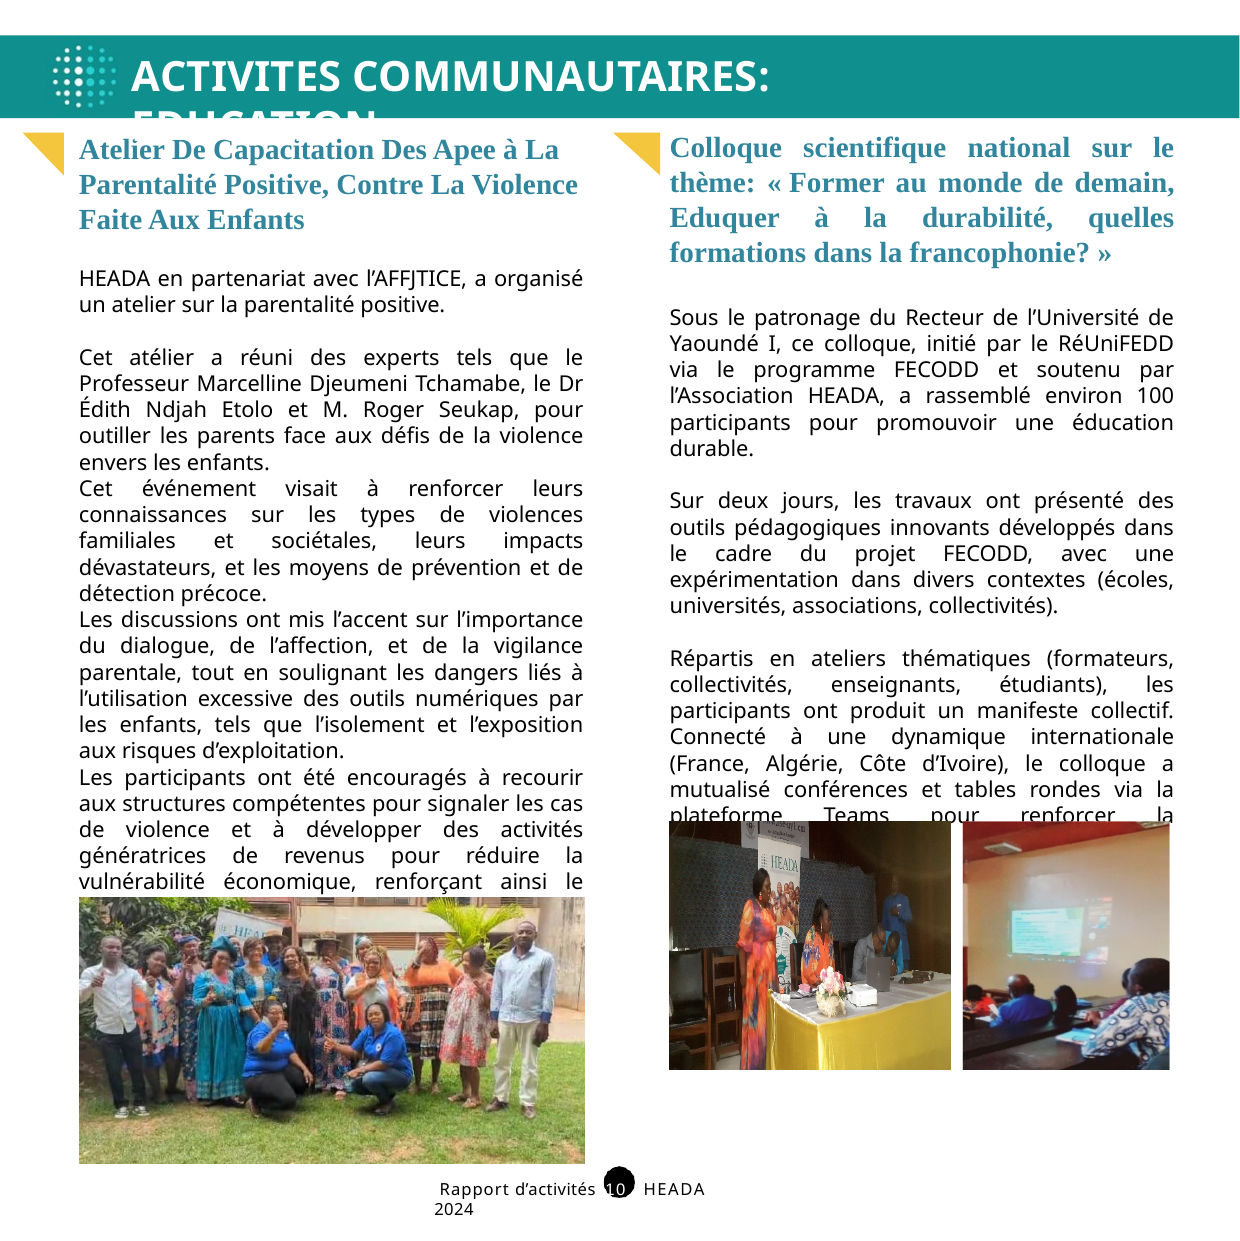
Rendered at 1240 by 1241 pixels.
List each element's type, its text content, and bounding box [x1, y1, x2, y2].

text_box [45, 38, 119, 116]
text_box [612, 132, 661, 176]
text_box [0, 35, 1240, 119]
text_box Atelier De Capacitation Des Apee à La Parentalité Positive, Contre La Violence Faite Aux Enfants HEADA en partenariat avec l’AFFJTICE, a organisé un atelier sur la parentalité positive. Cet atélier a réuni des experts tels que le Professeur Marcelline Djeumeni Tchamabe, le Dr Édith Ndjah Etolo et M. Roger Seukap, pour outiller les parents face aux défis de la violence envers les enfants. Cet événement visait à renforcer leurs connaissances sur les types de violences familiales et sociétales, leurs impacts dévastateurs, et les moyens de prévention et de détection précoce. Les discussions ont mis l’accent sur l’importance du dialogue, de l’affection, et de la vigilance parentale, tout en soulignant les dangers liés à l’utilisation excessive des outils numériques par les enfants, tels que l’isolement et l’exposition aux risques d’exploitation. Les participants ont été encouragés à recourir aux structures compétentes pour signaler les cas de violence et à développer des activités génératrices de revenus pour réduire la vulnérabilité économique, renforçant ainsi le bien-être et la sécurité des enfants. [79, 127, 585, 897]
picture [78, 897, 585, 1164]
text_box [22, 132, 64, 176]
picture [669, 820, 1191, 1070]
title ACTIVITES COMMUNAUTAIRES: EDUCATION [129, 47, 963, 258]
slide_number Rapport d’activités 10 HEADA 2024 [432, 1177, 750, 1241]
picture [603, 1166, 635, 1177]
text_box Colloque scientifique national sur le thème: « Former au monde de demain, Eduquer à la durabilité, quelles formations dans la francophonie? » Sous le patronage du Recteur de l’Université de Yaoundé I, ce colloque, initié par le RéUniFEDD via le programme FECODD et soutenu par l’Association HEADA, a rassemblé environ 100 participants pour promouvoir une éducation durable. Sur deux jours, les travaux ont présenté des outils pédagogiques innovants développés dans le cadre du projet FECODD, avec une expérimentation dans divers contextes (écoles, universités, associations, collectivités). Répartis en ateliers thématiques (formateurs, collectivités, enseignants, étudiants), les participants ont produit un manifeste collectif. Connecté à une dynamique internationale (France, Algérie, Côte d’Ivoire), le colloque a mutualisé conférences et tables rondes via la plateforme Teams pour renforcer la collaboration. [669, 126, 1175, 839]
